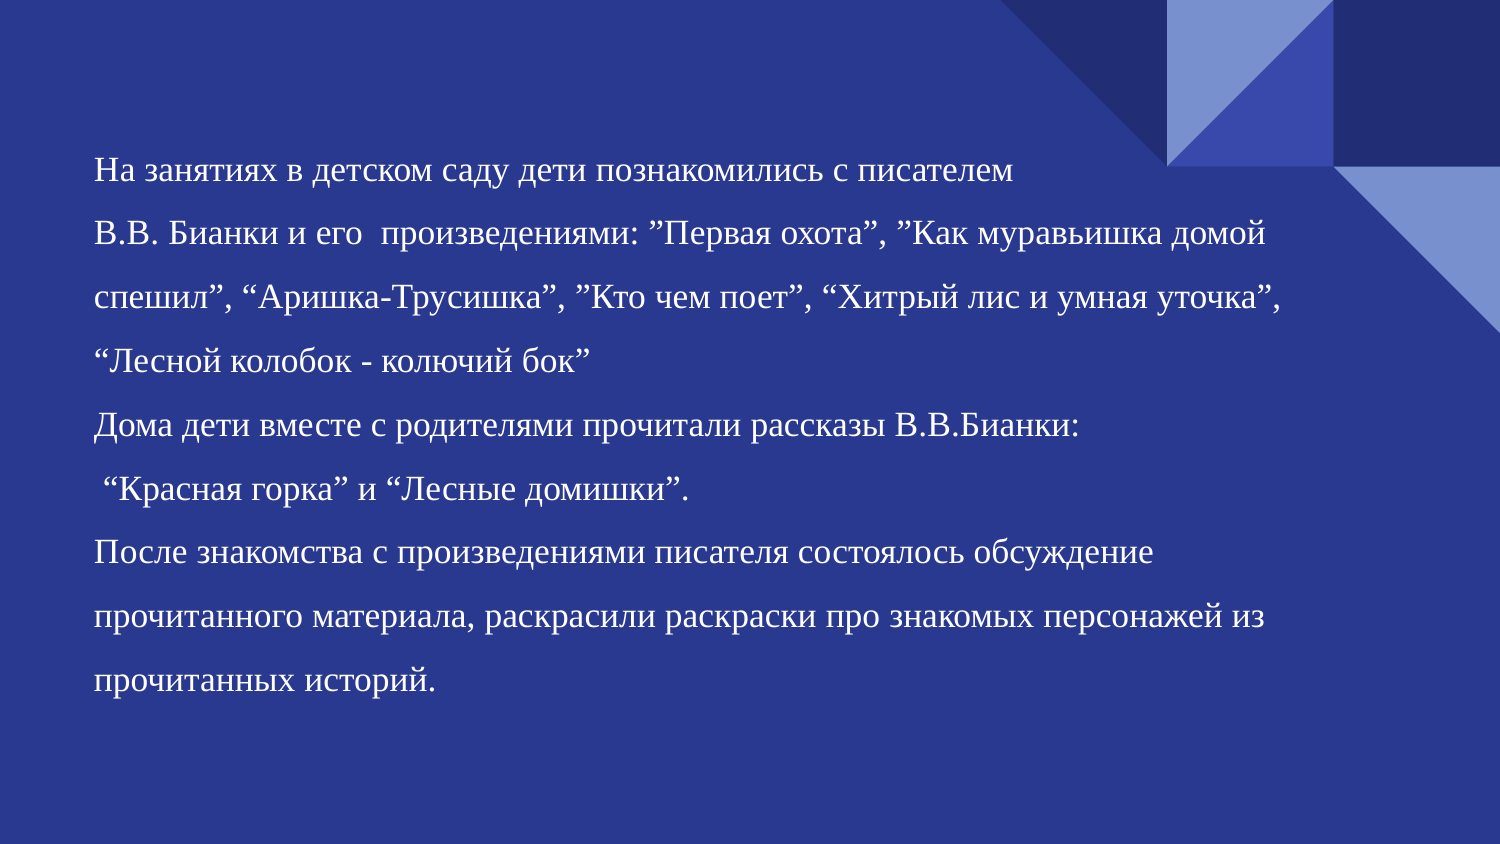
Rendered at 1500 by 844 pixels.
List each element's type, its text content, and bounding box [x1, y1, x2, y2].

text_box На занятиях в детском саду дети познакомились с писателем В.В. Бианки и его произведениями: ”Первая охота”, ”Как муравьишка домой спешил”, “Аришка-Трусишка”, ”Кто чем поет”, “Хитрый лис и умная уточка”, “Лесной колобок - колючий бок” Дома дети вместе с родителями прочитали рассказы В.В.Бианки: “Красная горка” и “Лесные домишки”. После знакомства с произведениями писателя состоялось обсуждение прочитанного материала, раскрасили раскраски про знакомых персонажей из прочитанных историй. [78, 109, 1299, 813]
